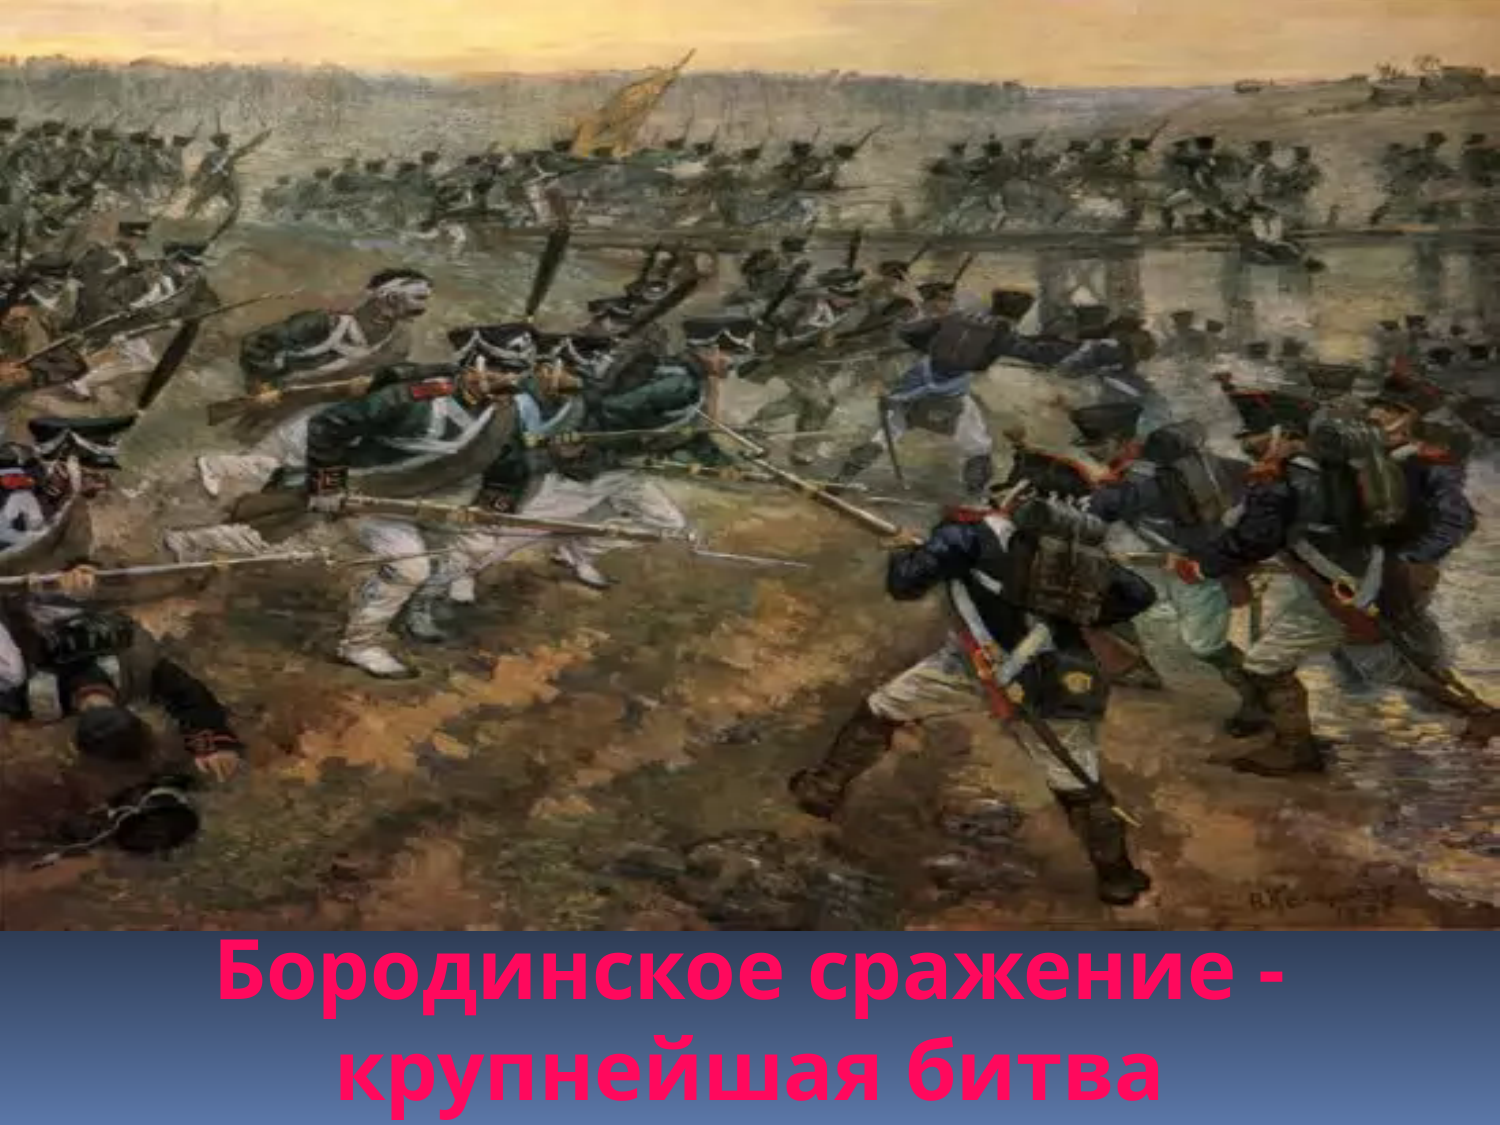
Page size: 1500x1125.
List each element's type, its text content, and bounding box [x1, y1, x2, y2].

text_box Бородинское сражение -крупнейшая битва Отечественной войны 1812 года. [0, 942, 1500, 1125]
picture [0, 0, 1500, 931]
